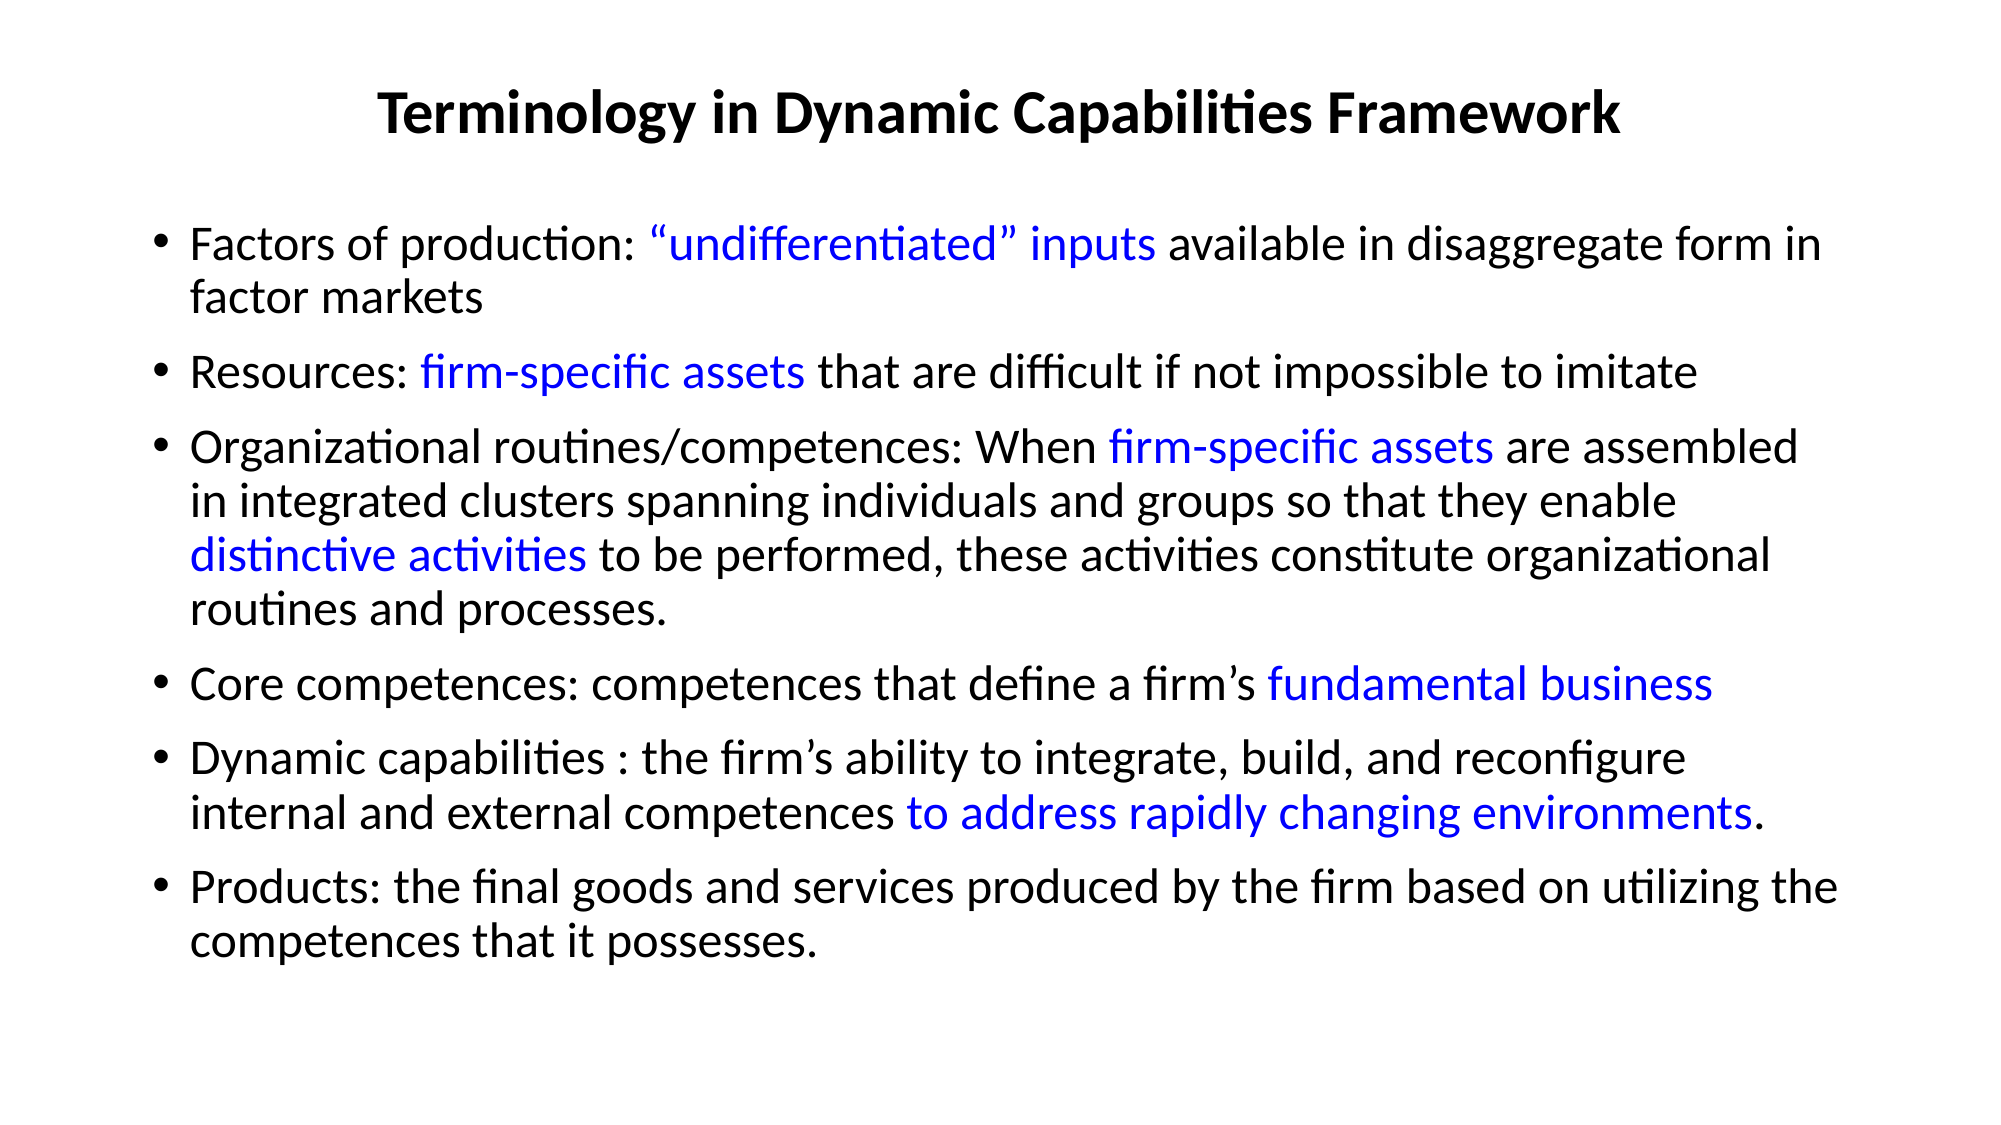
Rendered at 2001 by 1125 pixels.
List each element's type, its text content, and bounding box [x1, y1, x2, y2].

list Factors of production: “undifferentiated” inputs available in disaggregate form in factor markets Resources: firm-specific assets that are difficult if not impossible to imitate Organizational routines/competences: When firm-specific assets are assembled in integrated clusters spanning individuals and groups so that they enable distinctive activities to be performed, these activities constitute organizational routines and processes. Core competences: competences that define a firm’s fundamental business Dynamic capabilities : the firm’s ability to integrate, build, and reconfigure internal and external competences to address rapidly changing environments. Products: the final goods and services produced by the firm based on utilizing the competences that it possesses. [137, 209, 1863, 991]
title Terminology in Dynamic Capabilities Framework [0, 59, 2000, 168]
